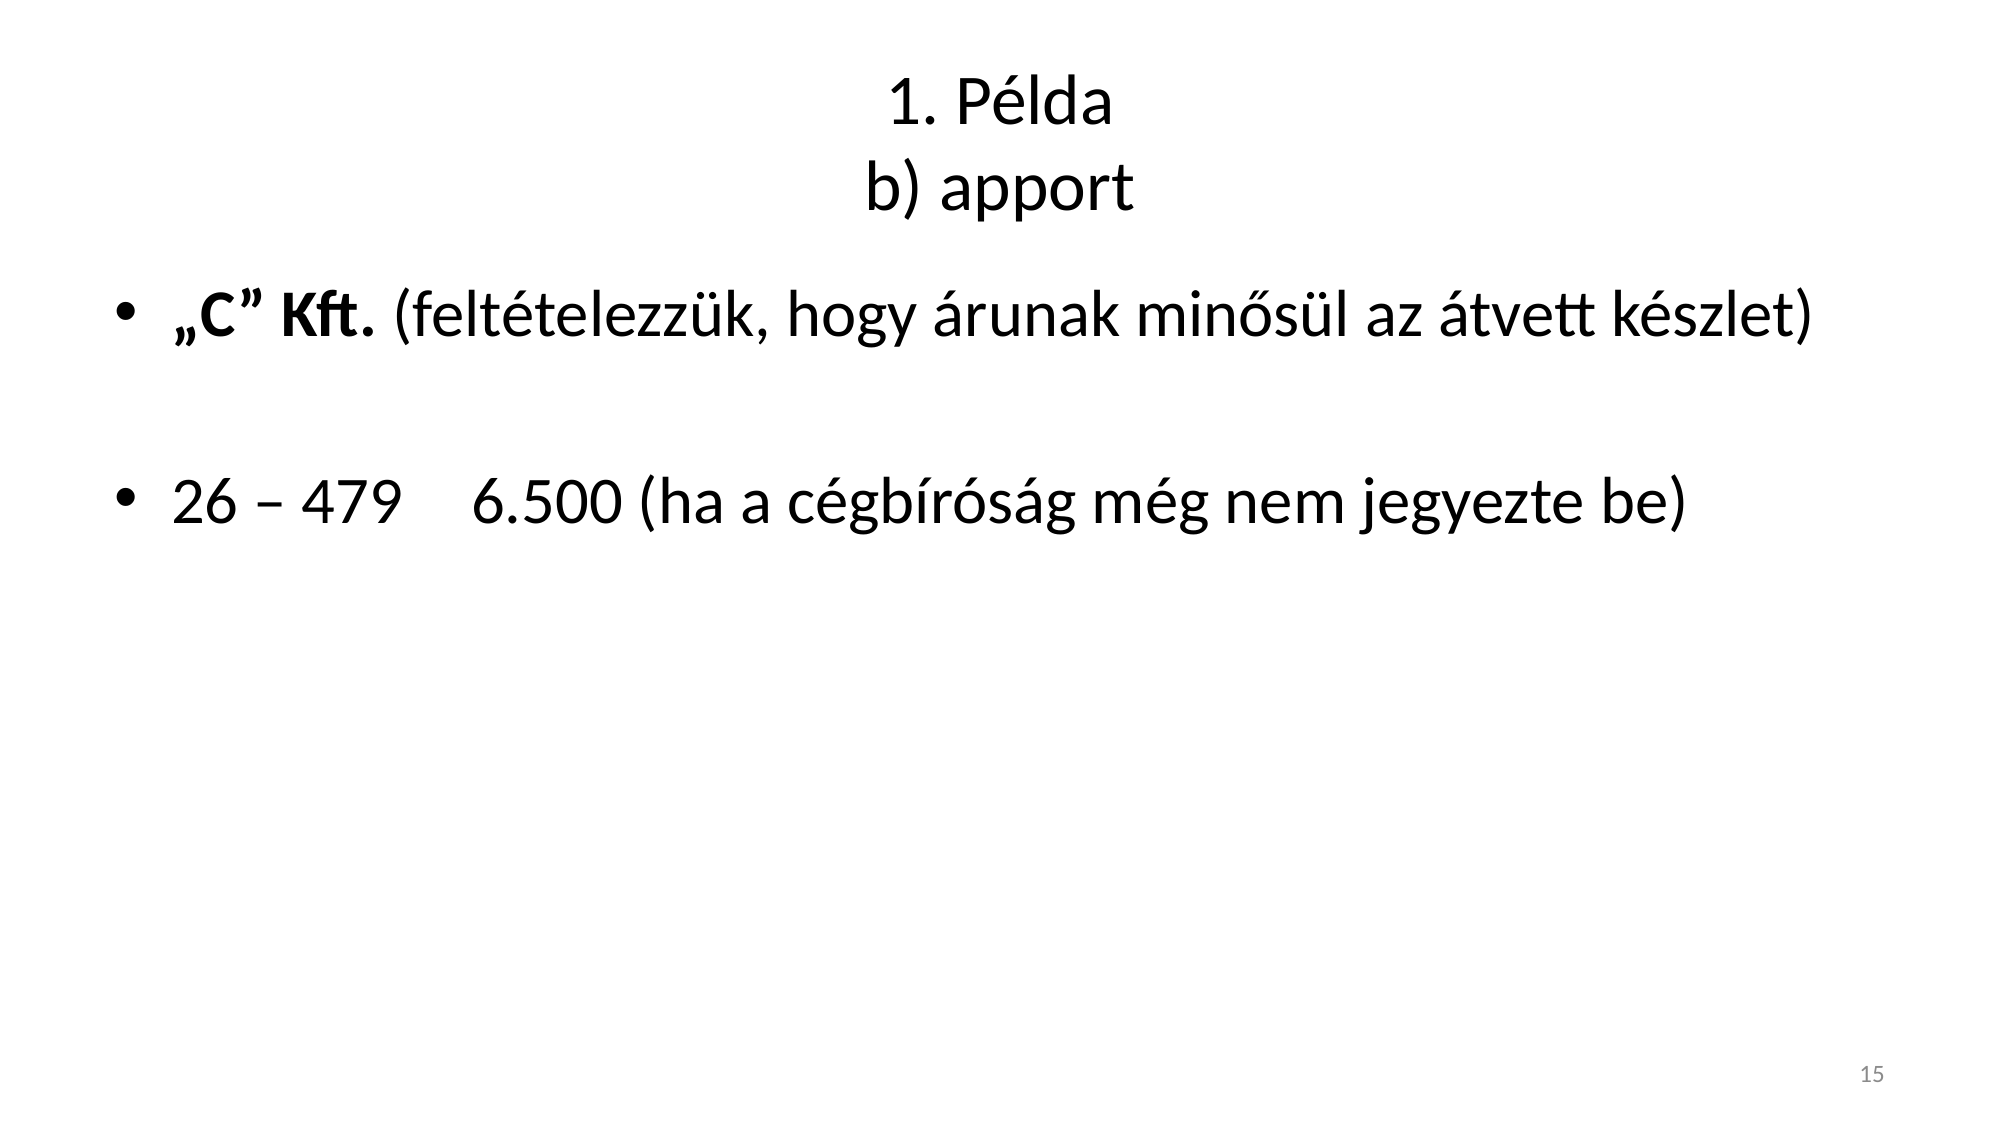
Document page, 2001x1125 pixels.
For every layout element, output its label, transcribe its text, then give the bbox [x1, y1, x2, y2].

slide_number 15 [1433, 1042, 1900, 1103]
title 1. Példa b) apport [99, 45, 1900, 233]
list „C” Kft. (feltételezzük, hogy árunak minősül az átvett készlet) 26 – 479 6.500 (ha a cégbíróság még nem jegyezte be) [99, 262, 1900, 1005]
